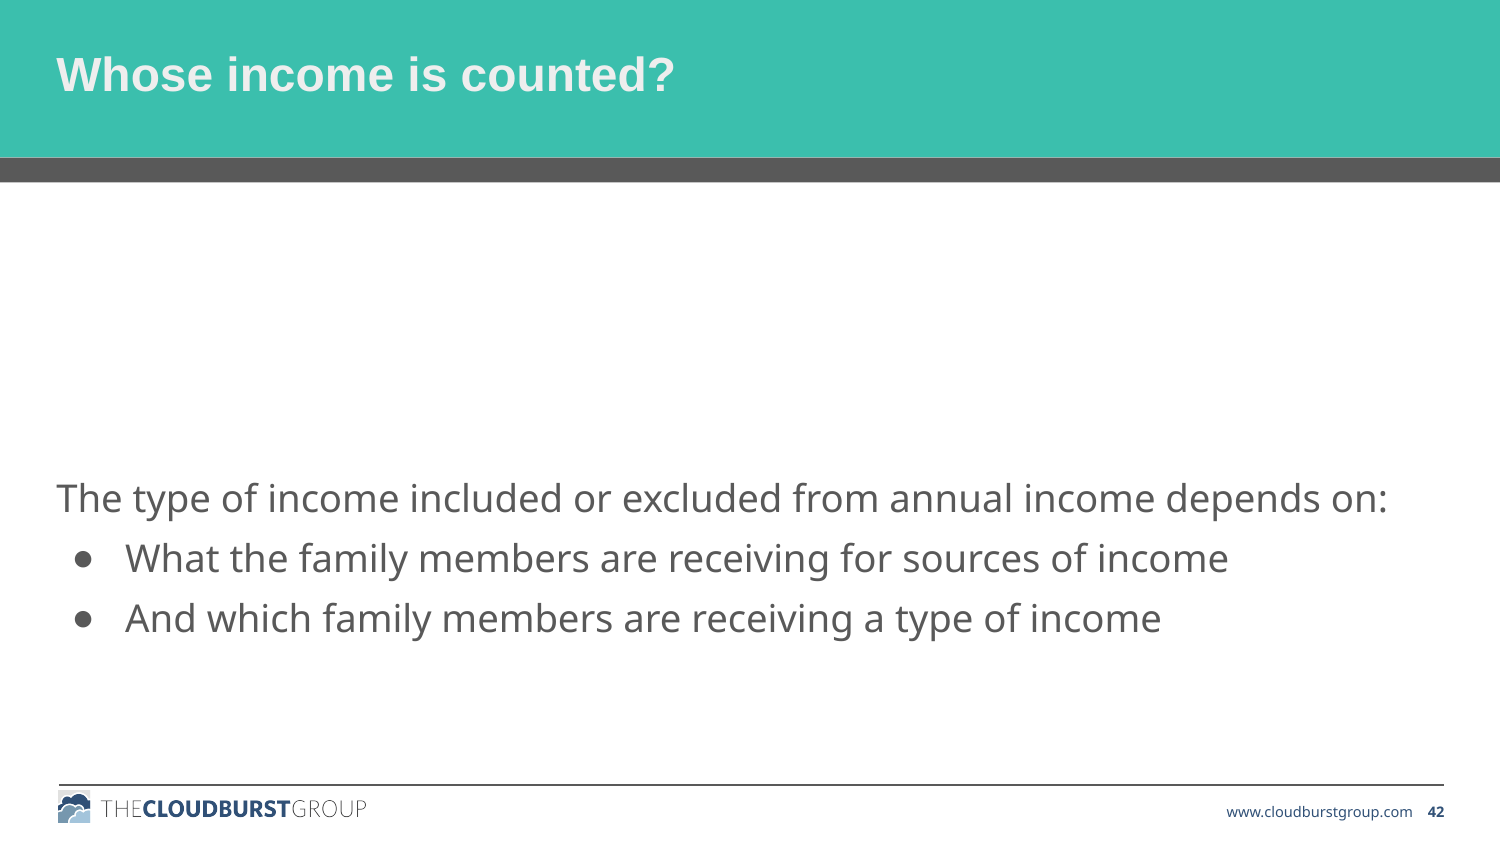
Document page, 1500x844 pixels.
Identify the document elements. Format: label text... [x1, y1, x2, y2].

list The type of income included or excluded from annual income depends on: What the family members are receiving for sources of income And which family members are receiving a type of income [45, 454, 1444, 675]
picture [58, 790, 366, 823]
title Whose income is counted? [45, 37, 756, 135]
